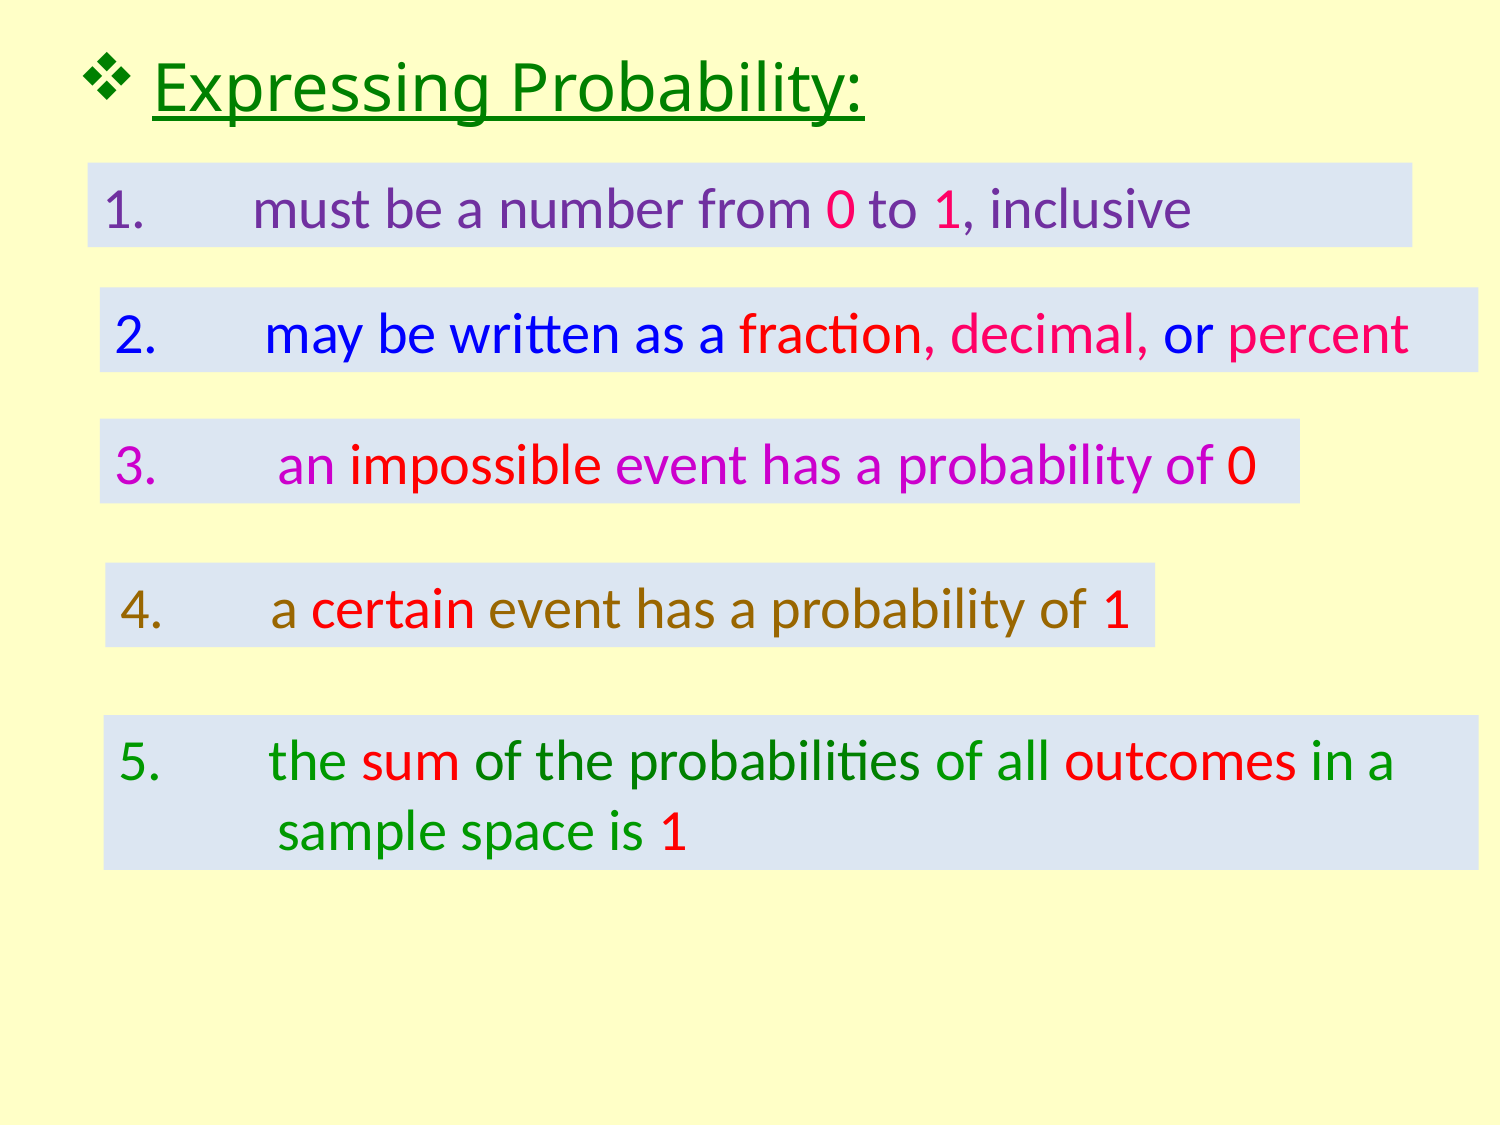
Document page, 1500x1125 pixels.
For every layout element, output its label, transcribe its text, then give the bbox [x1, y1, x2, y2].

text_box 2. may be written as a fraction, decimal, or percent [99, 287, 1479, 373]
text_box 3. an impossible event has a probability of 0 [99, 418, 1300, 504]
text_box 1. must be a number from 0 to 1, inclusive [87, 162, 1413, 248]
text_box 4. a certain event has a probability of 1 [105, 562, 1156, 648]
text_box the sum of the probabilities of all outcomes in a sample space is 1 [103, 715, 1479, 870]
text_box Expressing Probability: [62, 37, 1275, 133]
